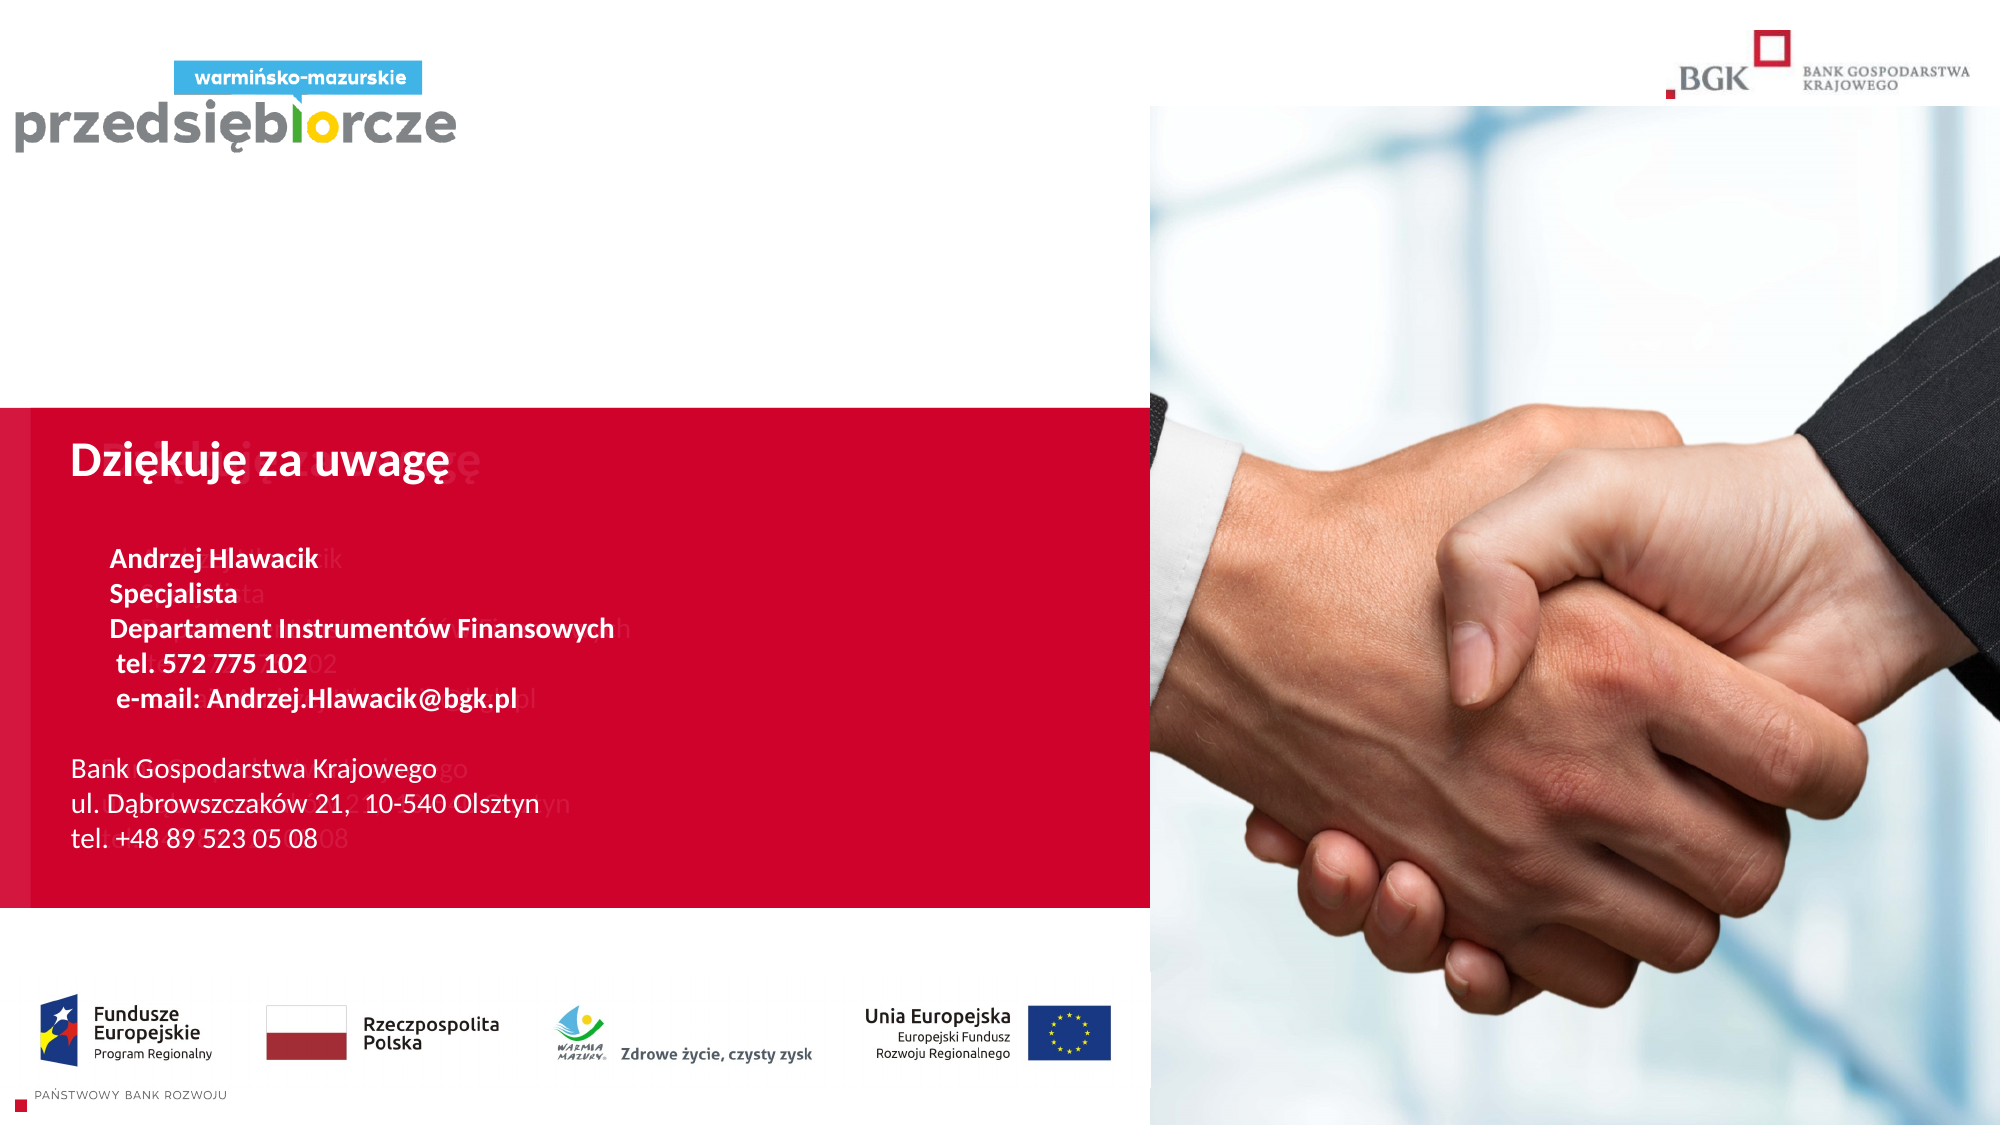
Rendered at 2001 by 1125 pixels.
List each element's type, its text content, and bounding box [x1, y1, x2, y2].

picture [1666, 30, 1970, 99]
picture [15, 60, 457, 153]
picture [0, 106, 2000, 1125]
text_box Dziękuję za uwagę Andrzej Hlawacik Specjalista Departament Instrumentów Finansowych tel. 572 775 102 e-mail: Andrzej.Hlawacik@bgk.pl Bank Gospodarstwa Krajowego ul. Dąbrowszczaków 21, 10-540 Olsztyn tel. +48 89 523 05 08 [0, 406, 1145, 910]
